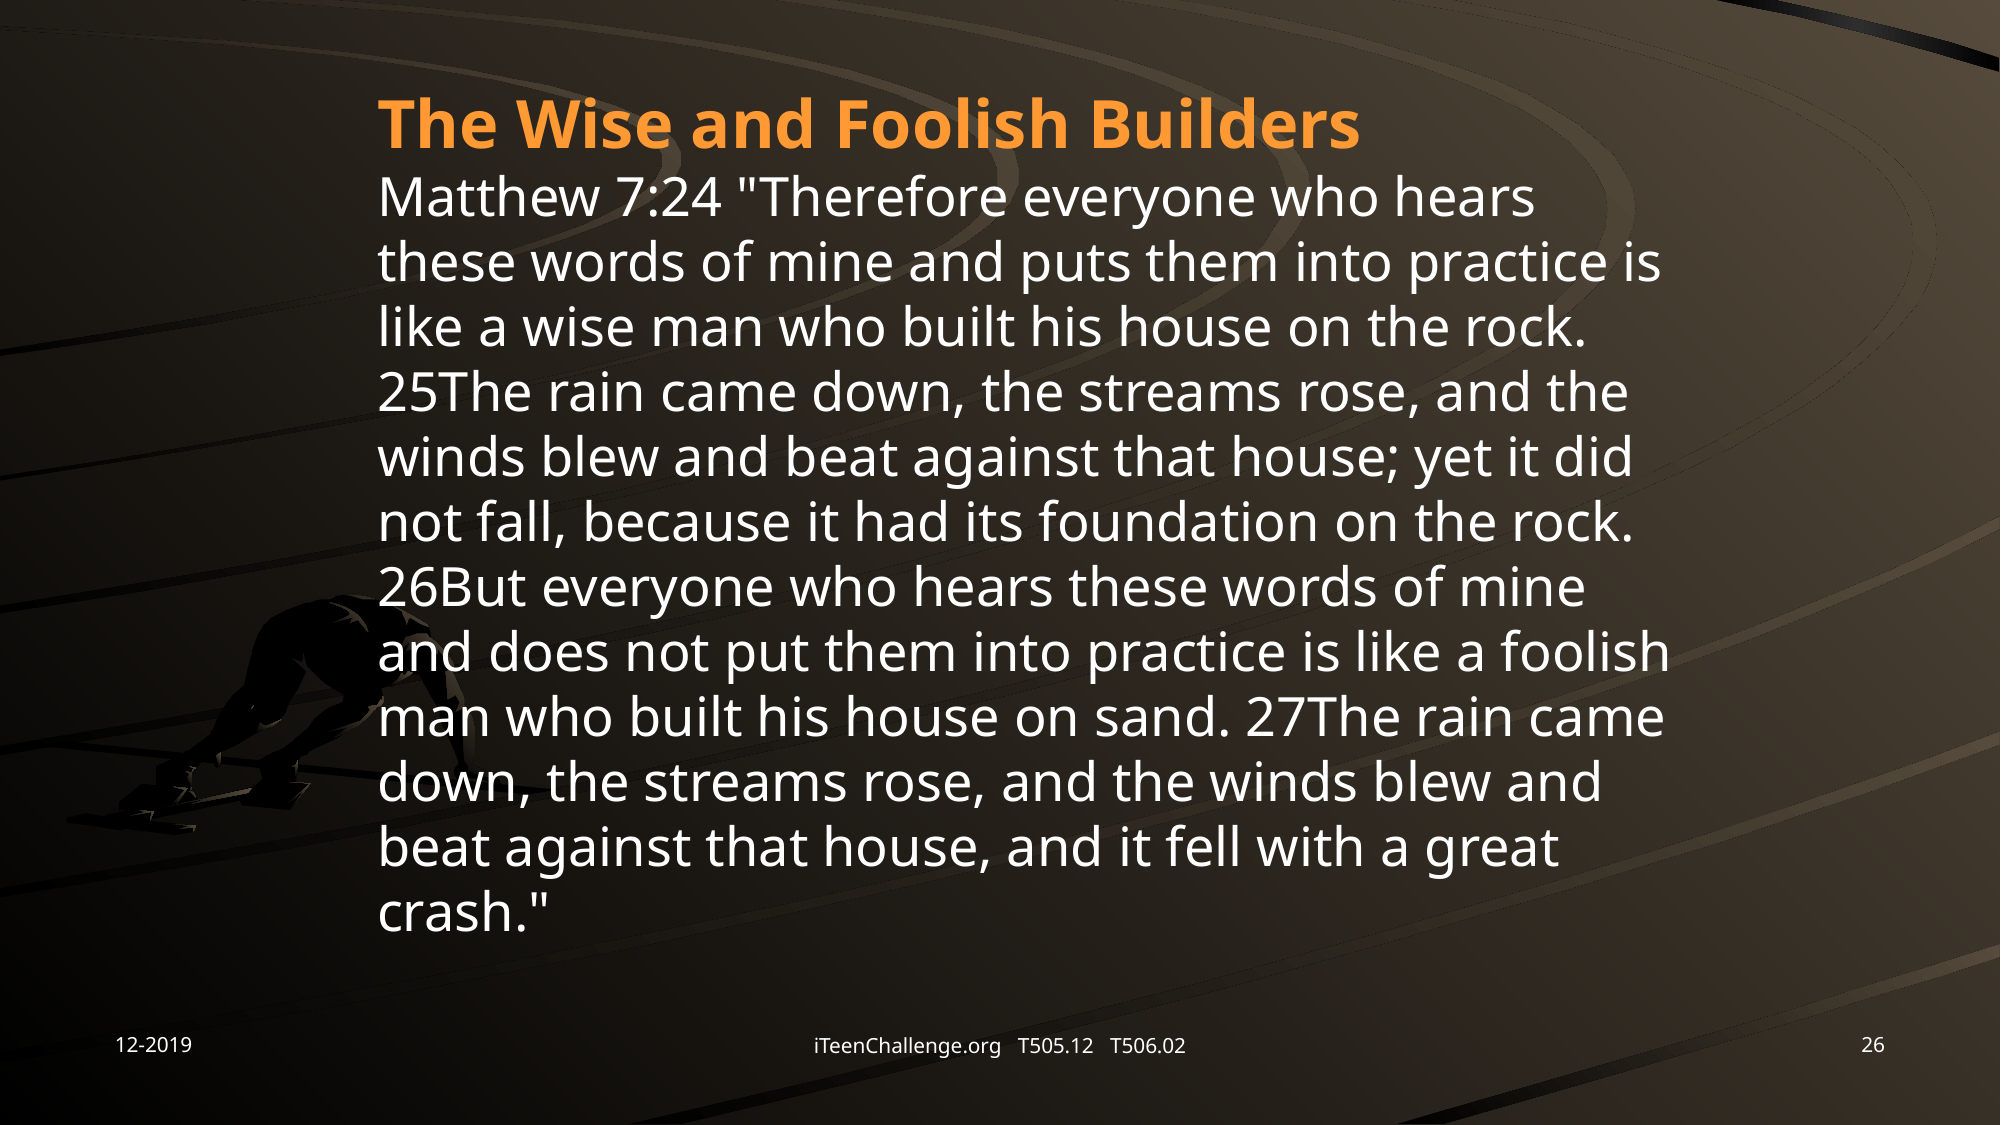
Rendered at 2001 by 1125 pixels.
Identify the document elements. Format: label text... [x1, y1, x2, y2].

footer iTeenChallenge.org T505.12 T506.02 [683, 1024, 1317, 1101]
slide_number 12-2019 [99, 1023, 567, 1100]
text_box The Wise and Foolish Builders Matthew 7:24 "Therefore everyone who hears these words of mine and puts them into practice is like a wise man who built his house on the rock. 25The rain came down, the streams rose, and the winds blew and beat against that house; yet it did not fall, because it had its foundation on the rock. 26But everyone who hears these words of mine and does not put them into practice is like a foolish man who built his house on sand. 27The rain came down, the streams rose, and the winds blew and beat against that house, and it fell with a great crash." [362, 74, 1700, 950]
slide_number 26 [1433, 1023, 1901, 1100]
